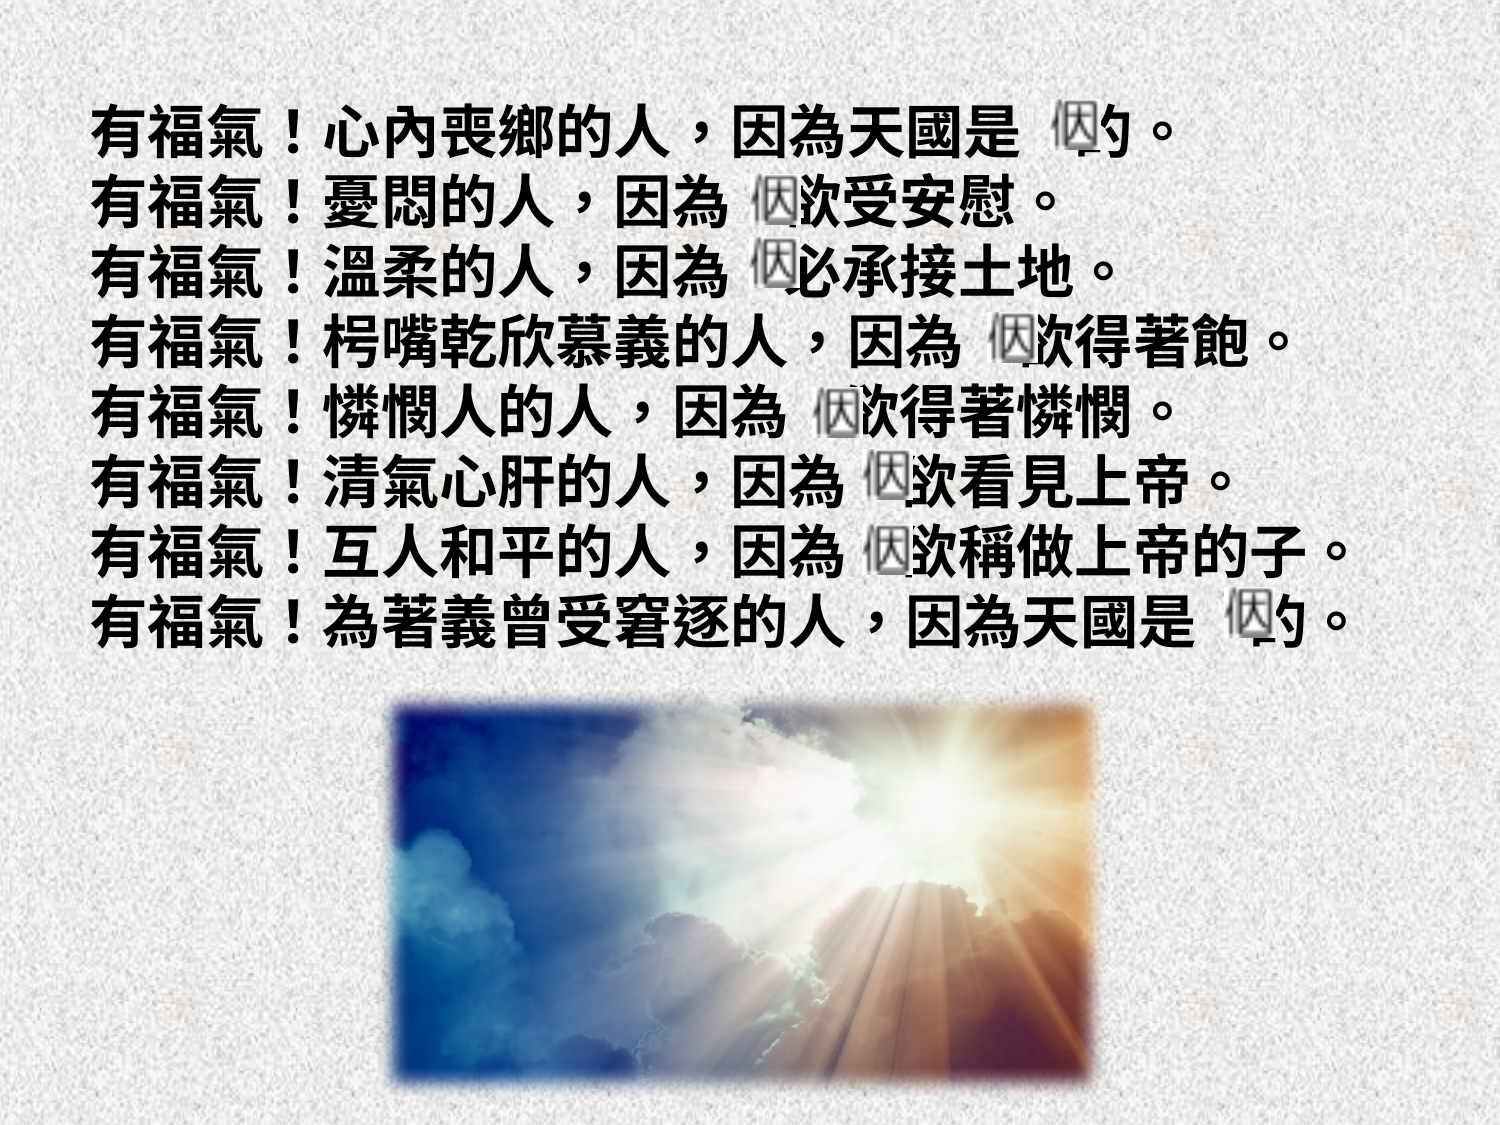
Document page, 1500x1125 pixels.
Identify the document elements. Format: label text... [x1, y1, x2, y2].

text_box 有福氣！心內喪鄉的人，因為天國是 的。 有福氣！憂悶的人，因為 欲受安慰。 有福氣！溫柔的人，因為 必承接土地。 有福氣！枵嘴乾欣慕義的人，因為 欲得著飽。 有福氣！憐憫人的人，因為 欲得著憐憫。 有福氣！清氣心肝的人，因為 欲看見上帝。 有福氣！互人和平的人，因為 欲稱做上帝的子。 有福氣！為著義曾受窘逐的人，因為天國是 的。 [74, 87, 1425, 663]
picture [0, 0, 1500, 1125]
